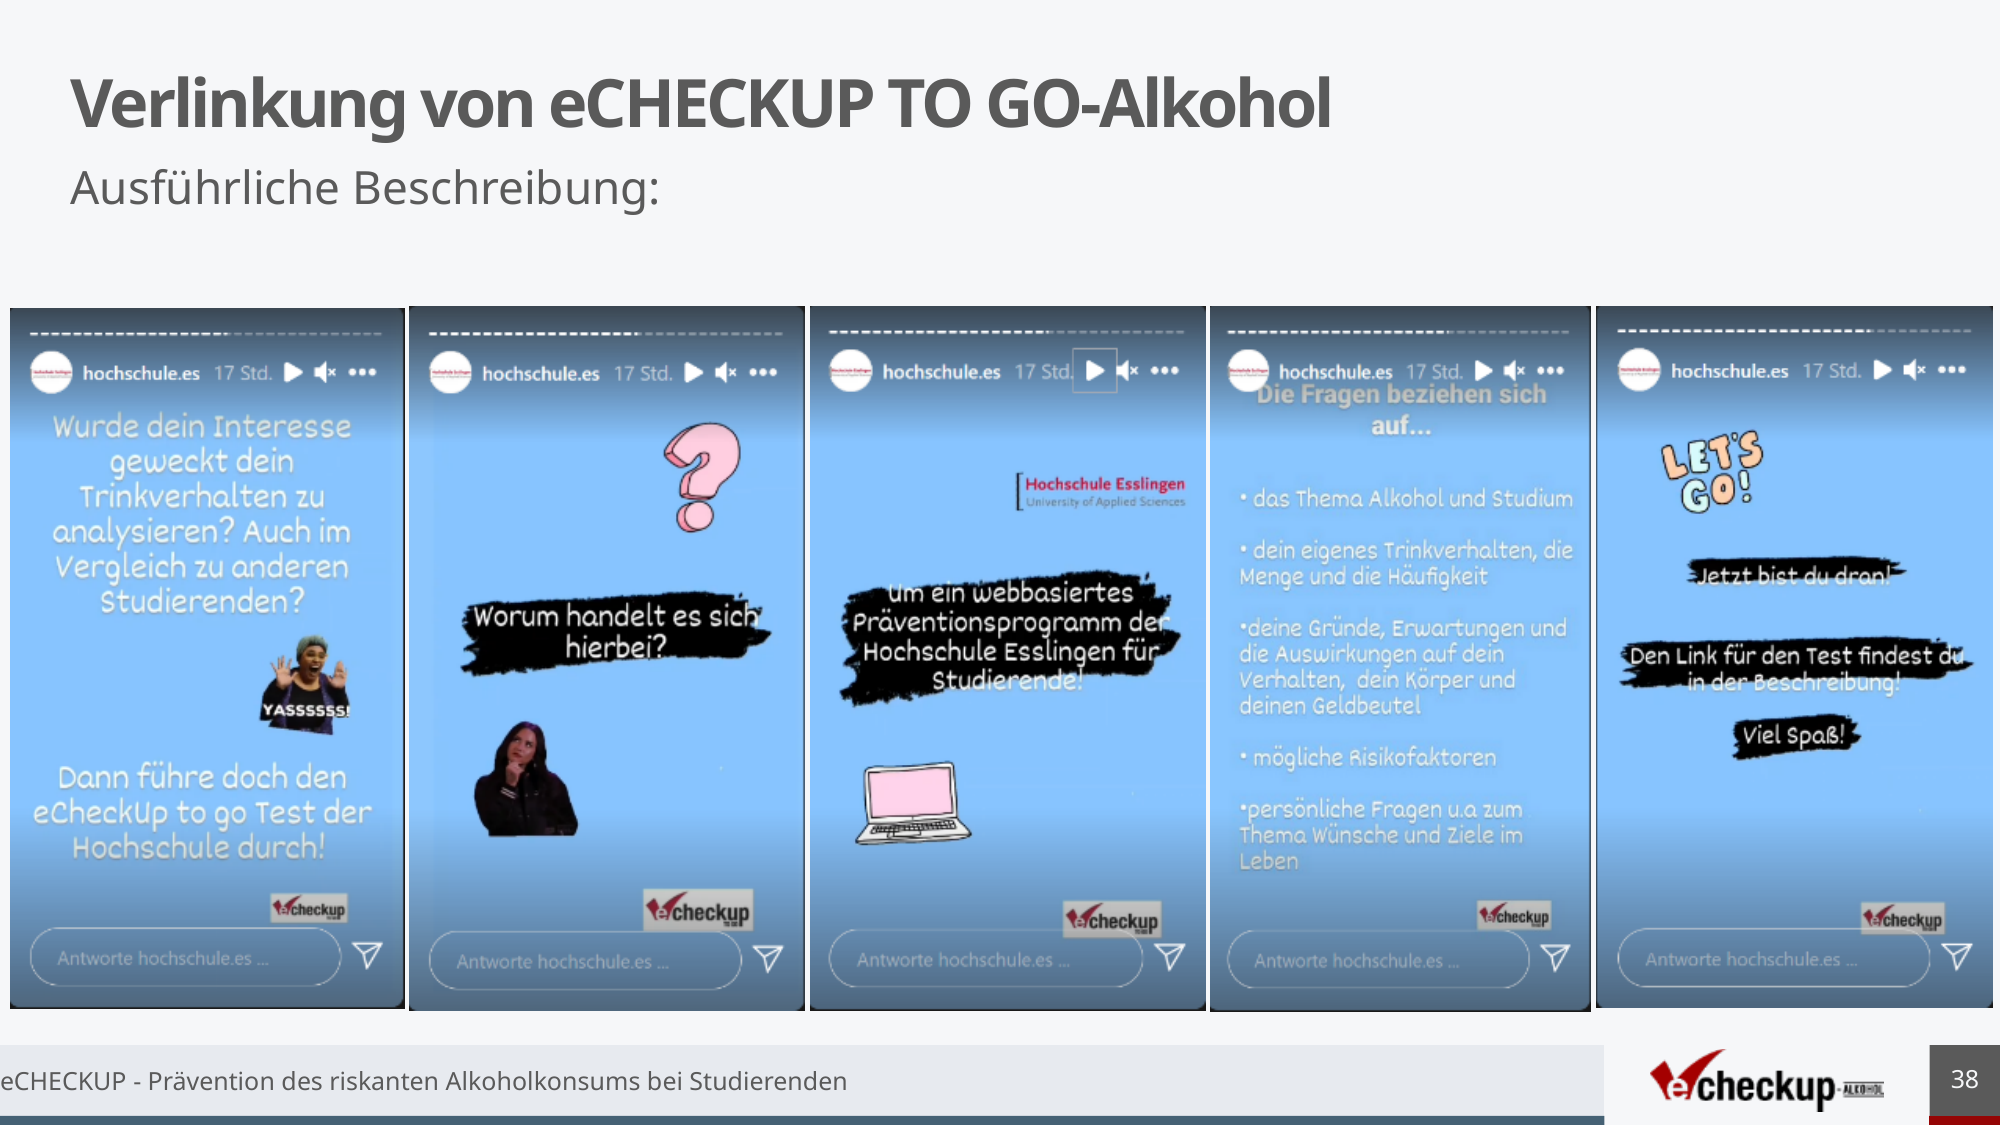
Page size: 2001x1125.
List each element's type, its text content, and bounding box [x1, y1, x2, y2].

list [10, 308, 405, 1010]
title Verlinkung von eCHECKUP TO GO-Alkohol [70, 70, 1930, 142]
picture [1650, 1049, 1884, 1112]
footer eCHECKUP - Prävention des riskanten Alkoholkonsums bei Studierenden [0, 1056, 930, 1105]
slide_number 38 [1929, 1045, 2000, 1116]
list Ausführliche Beschreibung: [70, 165, 1931, 225]
picture [1596, 306, 1993, 1008]
picture [409, 306, 806, 1011]
picture [1210, 306, 1591, 1012]
picture [810, 306, 1206, 1011]
